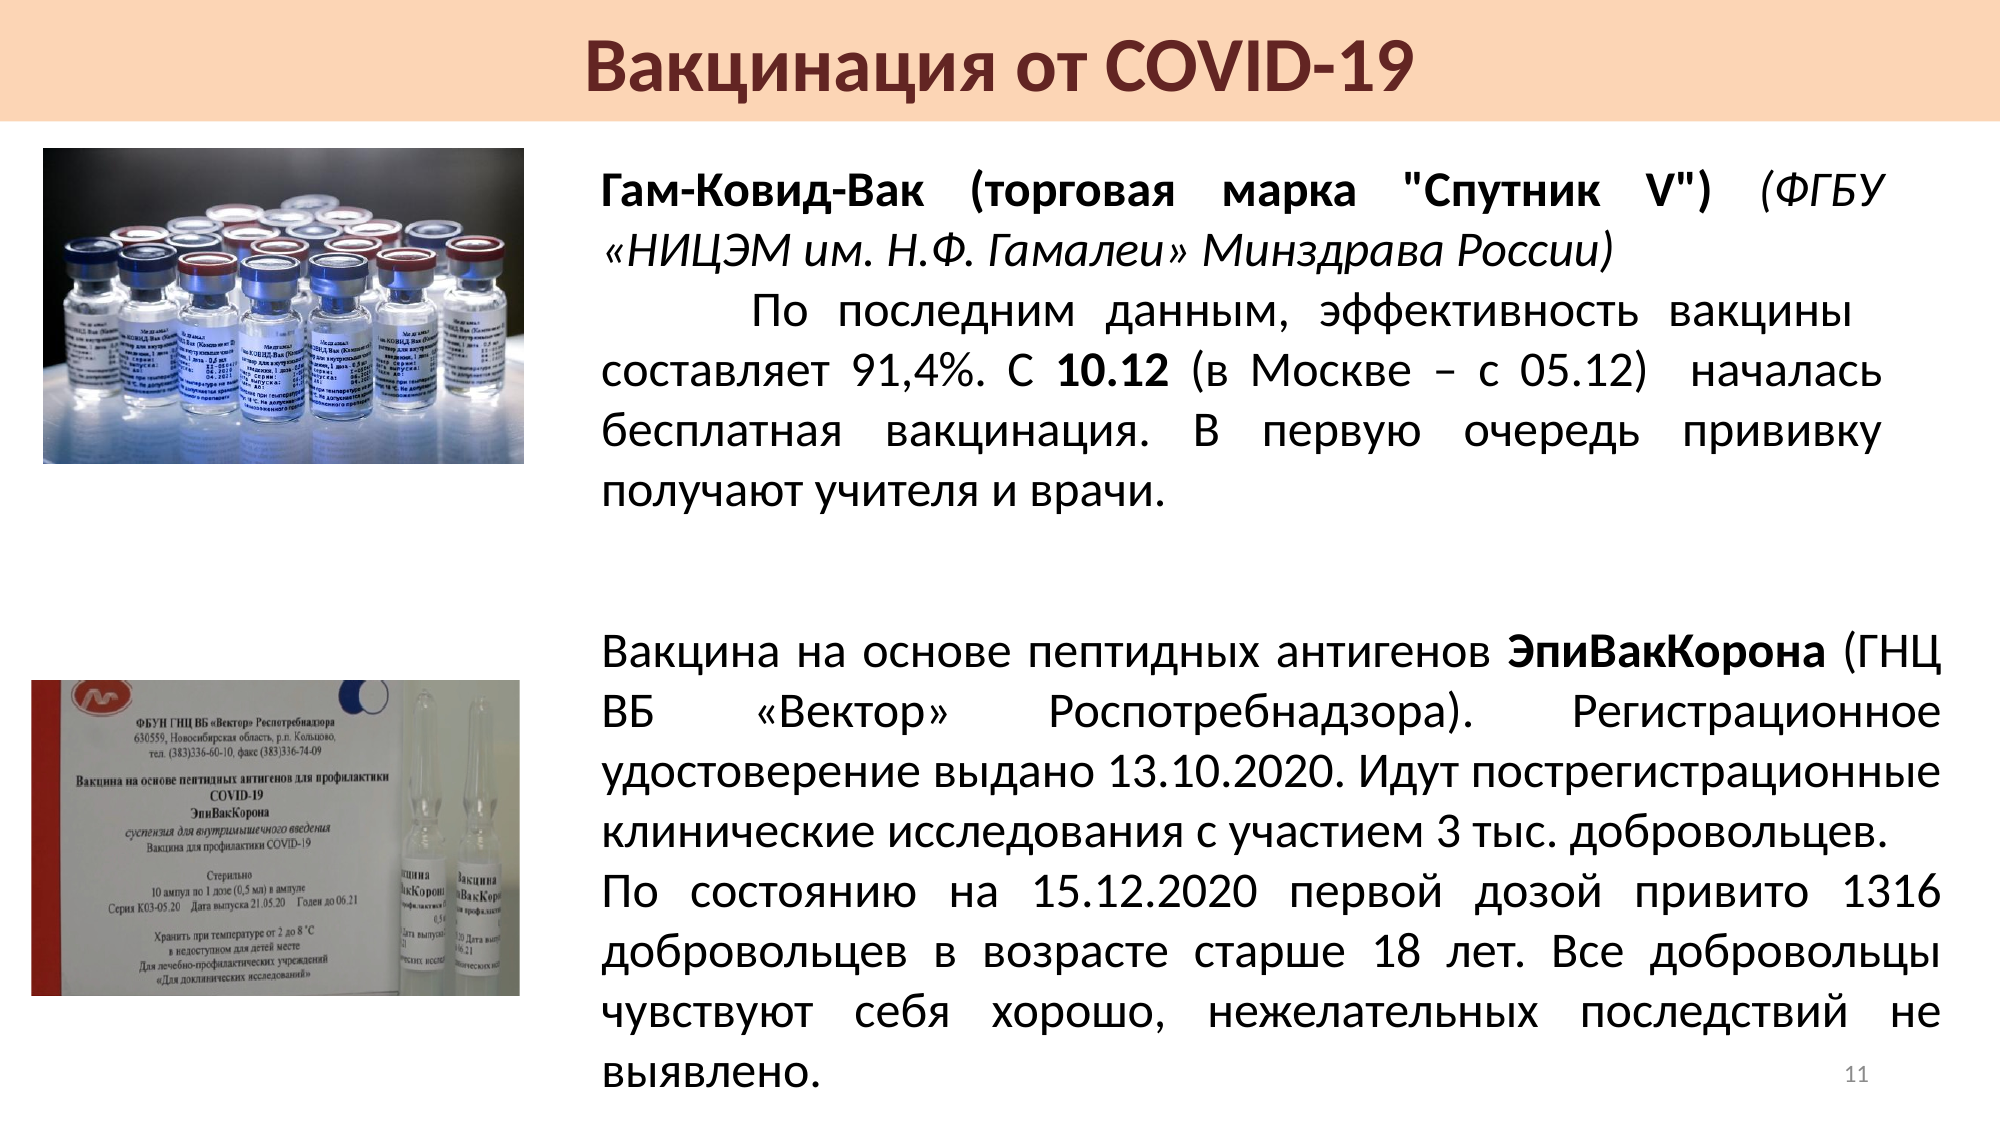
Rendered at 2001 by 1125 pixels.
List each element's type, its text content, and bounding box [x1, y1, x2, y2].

title Вакцинация от COVID-19 [0, 0, 2000, 122]
picture [42, 148, 524, 465]
text_box Вакцина на основе пептидных антигенов ЭпиВакКорона (ГНЦ ВБ «Вектор» Роспотребнадзора). Регистрационное удостоверение выдано 13.10.2020. Идут пострегистрационные клинические исследования с участием 3 тыс. добровольцев. По состоянию на 15.12.2020 первой дозой привито 1316 добровольцев в возрасте старше 18 лет. Все добровольцы чувствуют себя хорошо, нежелательных последствий не выявлено. [586, 609, 1957, 1125]
picture [31, 680, 520, 996]
text_box Гам-Ковид-Вак (торговая марка "Спутник V") (ФГБУ «НИЦЭМ им. Н.Ф. Гамалеи» Минздрава России) По последним данным, эффективность вакцины составляет 91,4%. C 10.12 (в Москве – с 05.12) началась бесплатная вакцинация. В первую очередь прививку получают учителя и врачи. [586, 148, 1898, 584]
text_box [54, 41, 1284, 199]
